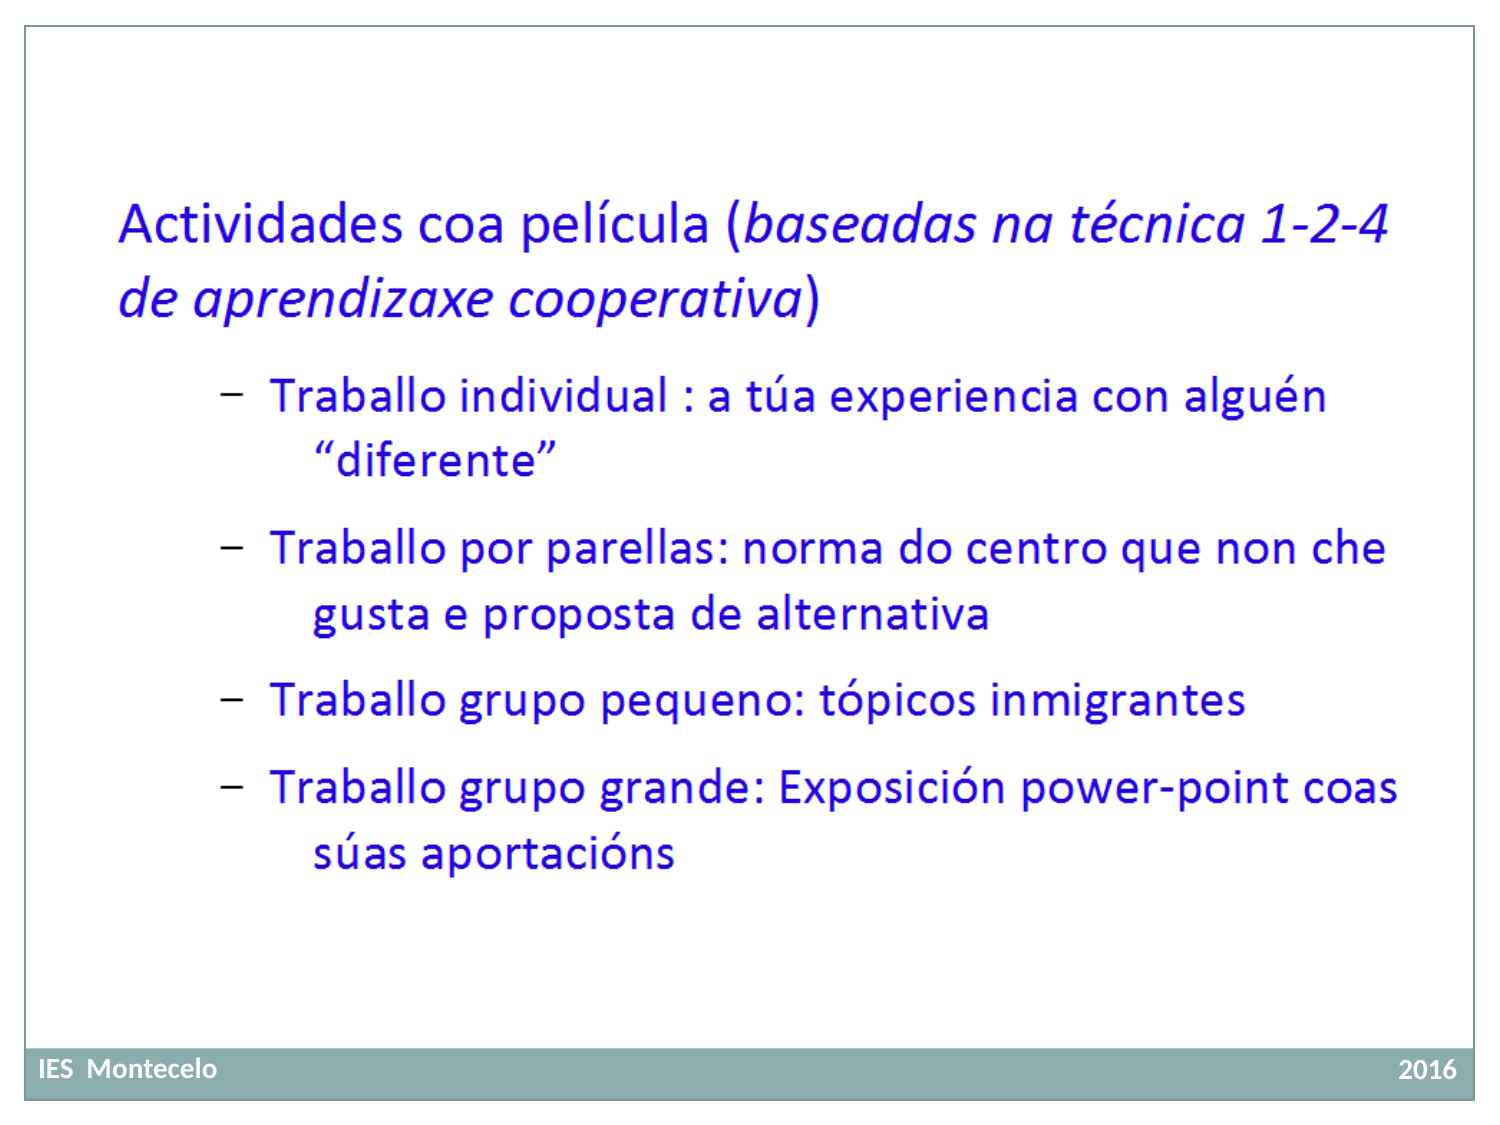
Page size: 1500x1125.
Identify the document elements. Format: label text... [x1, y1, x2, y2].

slide_number 2016 [972, 1042, 1473, 1103]
footer IES Montecelo [23, 1041, 611, 1102]
picture [52, 184, 1420, 885]
